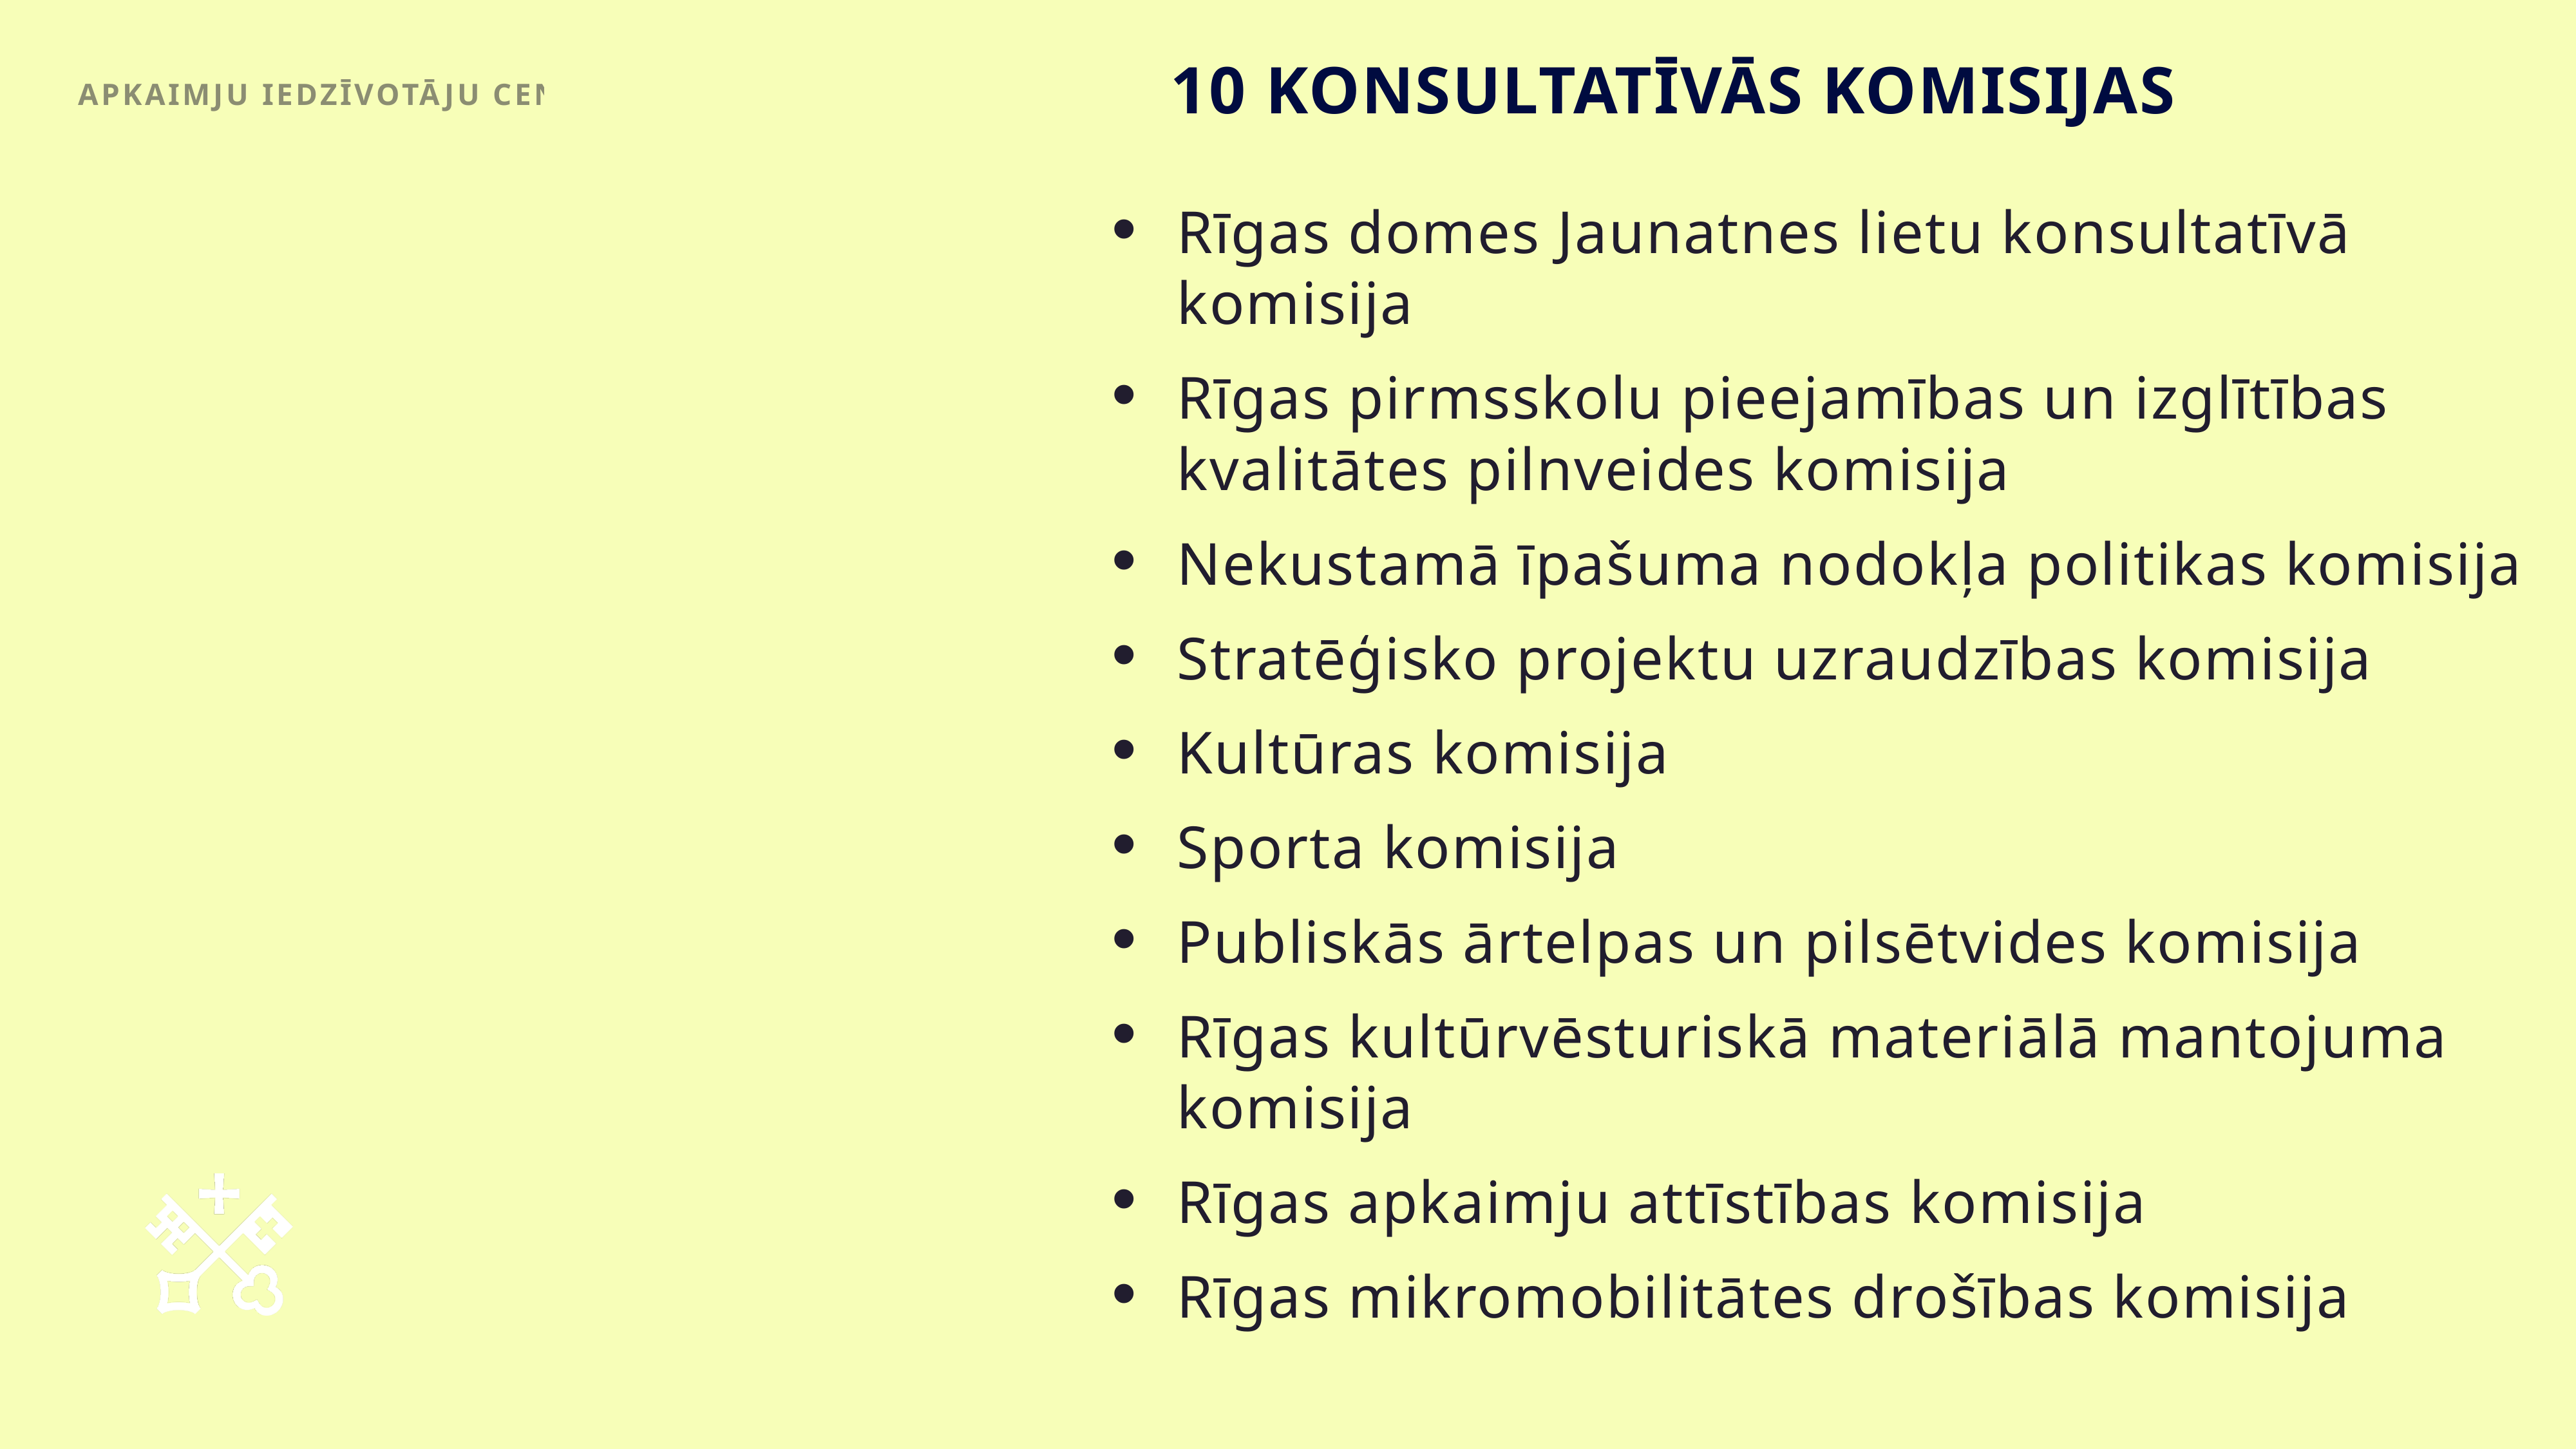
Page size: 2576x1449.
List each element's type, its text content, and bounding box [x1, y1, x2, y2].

picture [145, 1173, 293, 1316]
list Apkaimju iedzīvotāju centrs [77, 73, 1224, 142]
list Rīgas domes Jaunatnes lietu konsultatīvā komisija Rīgas pirmsskolu pieejamības un izglītības kvalitātes pilnveides komisija Nekustamā īpašuma nodokļa politikas komisija Stratēģisko projektu uzraudzības komisija Kultūras komisija Sporta komisija Publiskās ārtelpas un pilsētvides komisija Rīgas kultūrvēsturiskā materiālā mantojuma komisija Rīgas apkaimju attīstības komisija Rīgas mikromobilitātes drošības komisija [1112, 196, 2530, 1399]
list 10 KONSULTATĪVĀS KOMISIJAS [1151, 50, 2443, 196]
